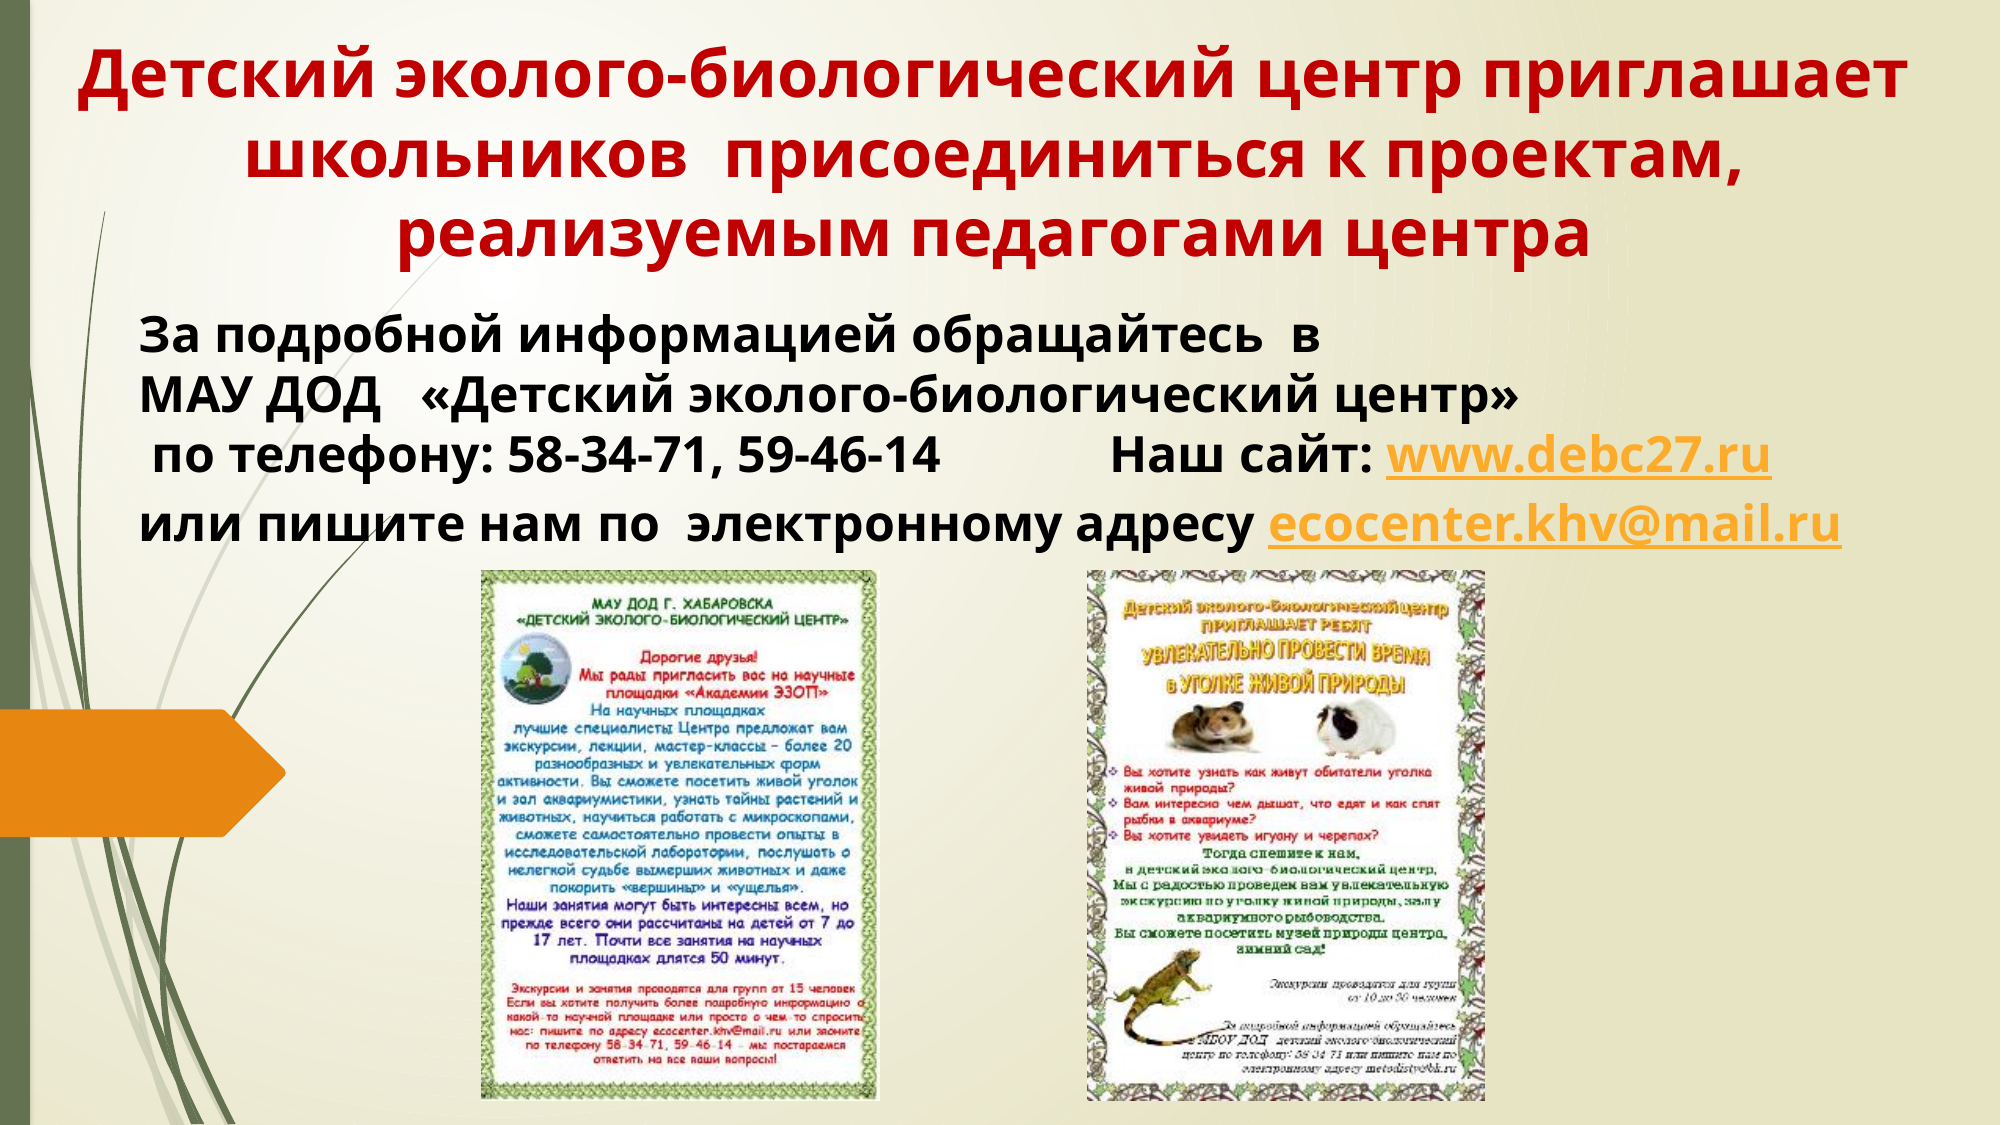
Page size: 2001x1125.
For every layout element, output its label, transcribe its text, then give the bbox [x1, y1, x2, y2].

title Детский эколого-биологический центр приглашает школьников присоединиться к проектам, реализуемым педагогами центра [48, 0, 1941, 278]
picture [481, 570, 880, 1101]
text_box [1087, 570, 1486, 1101]
text_box За подробной информацией обращайтесь в МАУ ДОД «Детский эколого-биологический центр» по телефону: 58-34-71, 59-46-14 Наш сайт: www.debc27.ru или пишите нам по электронному адресу ecocenter.khv@mail.ru [124, 295, 1974, 567]
